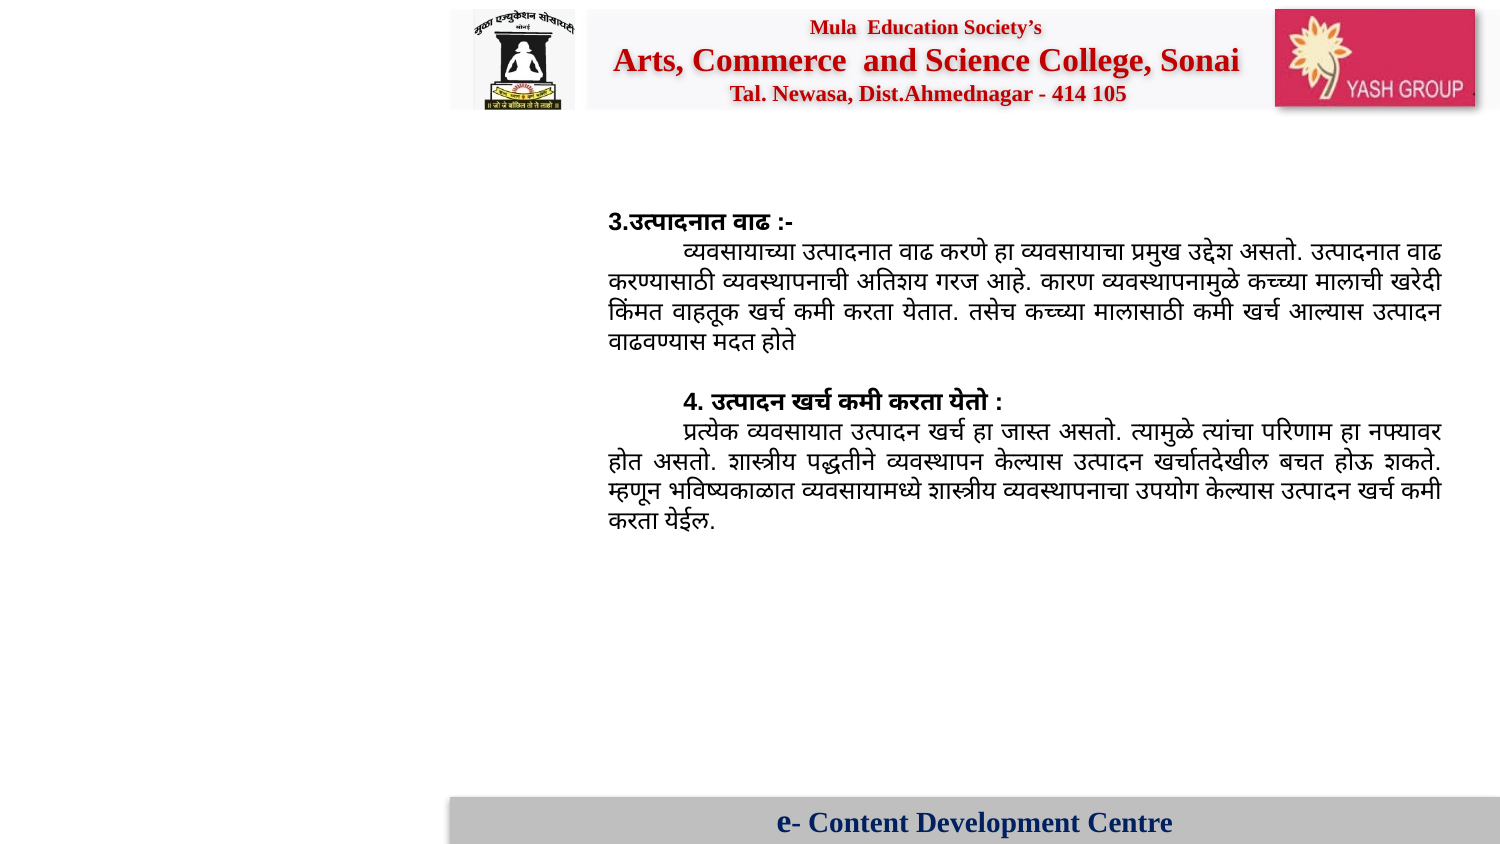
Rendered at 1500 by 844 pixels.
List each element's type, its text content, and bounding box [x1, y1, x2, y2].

picture [1275, 9, 1475, 107]
text_box 3.उत्पादनात वाढ :- व्यवसायाच्या उत्पादनात वाढ करणे हा व्यवसायाचा प्रमुख उद्देश असतो. उत्पादनात वाढ करण्यासाठी व्यवस्थापनाची अतिशय गरज आहे. कारण व्यवस्थापनामुळे कच्च्या मालाची खरेदी किंमत वाहतूक खर्च कमी करता येतात. तसेच कच्च्या मालासाठी कमी खर्च आल्यास उत्पादन वाढवण्यास मदत होते 4. उत्पादन खर्च कमी करता येतो : प्रत्येक व्यवसायात उत्पादन खर्च हा जास्त असतो. त्यामुळे त्यांचा परिणाम हा नफ्यावर होत असतो. शास्त्रीय पद्धतीने व्यवस्थापन केल्यास उत्पादन खर्चातदेखील बचत होऊ शकते. म्हणून भविष्यकाळात व्यवसायामध्ये शास्त्रीय व्यवस्थापनाचा उपयोग केल्यास उत्पादन खर्च कमी करता येईल. [600, 171, 1450, 609]
picture [473, 9, 575, 110]
